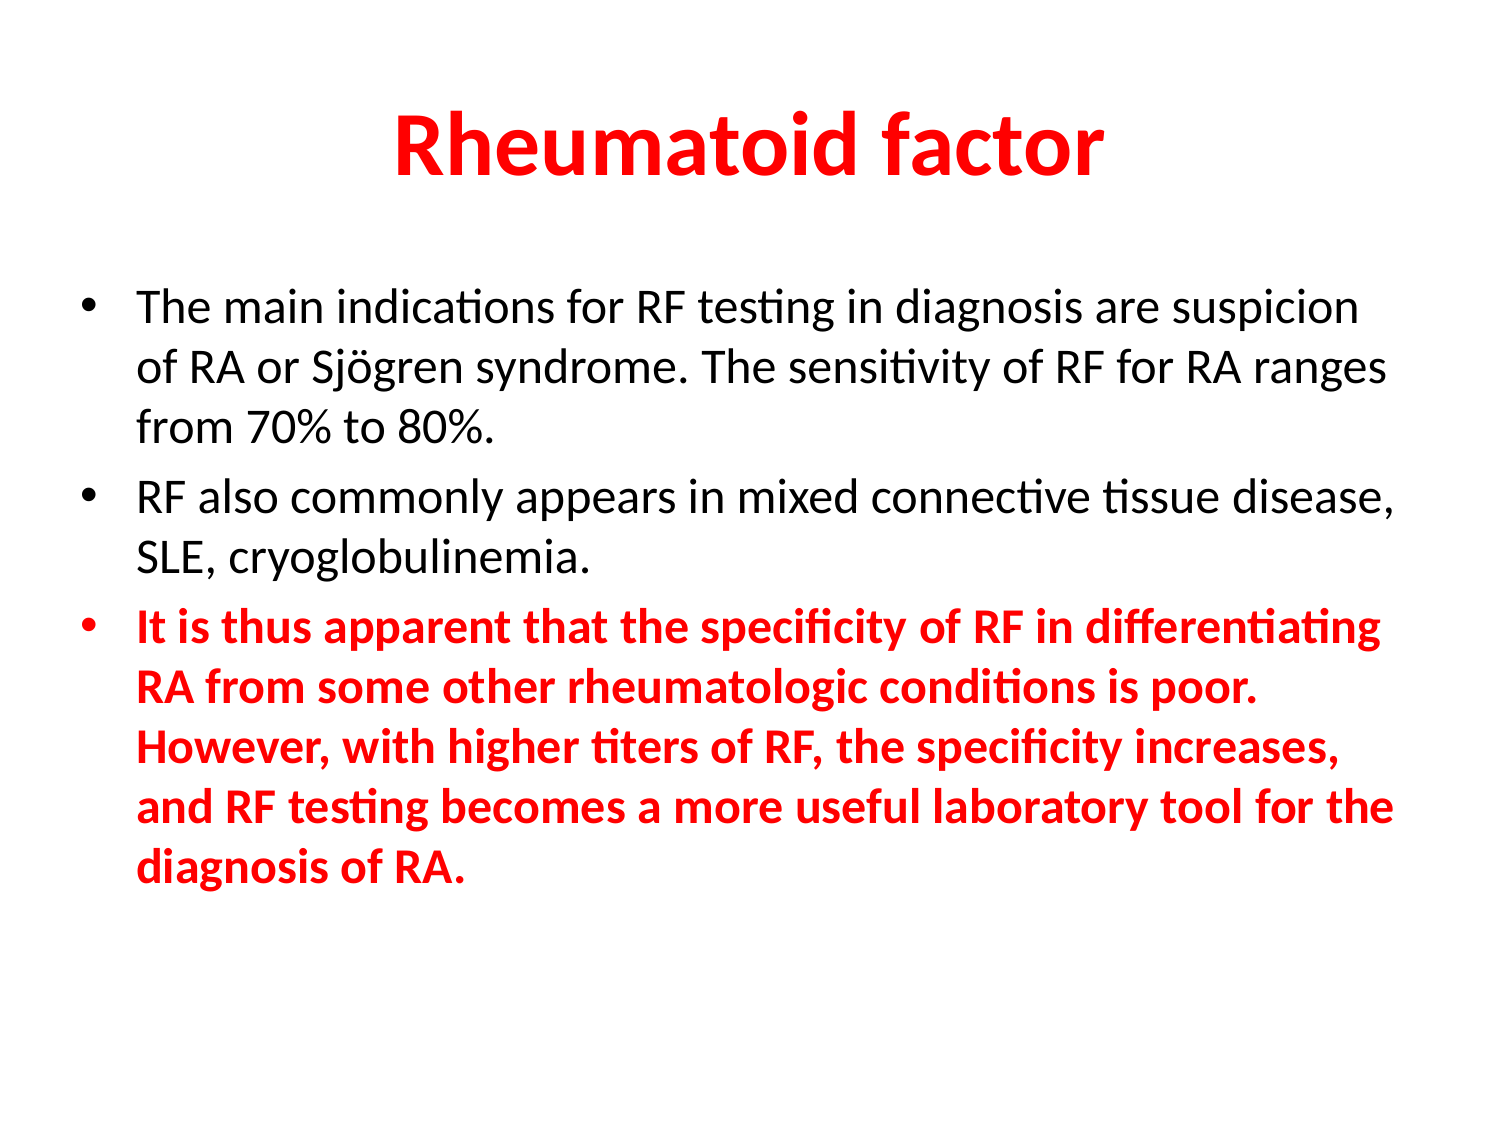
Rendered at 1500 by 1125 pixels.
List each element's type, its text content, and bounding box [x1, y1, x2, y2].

list The main indications for RF testing in diagnosis are suspicion of RA or Sjögren syndrome. The sensitivity of RF for RA ranges from 70% to 80%. RF also commonly appears in mixed connective tissue disease, SLE, cryoglobulinemia. It is thus apparent that the specificity of RF in differentiating RA from some other rheumatologic conditions is poor. However, with higher titers of RF, the specificity increases, and RF testing becomes a more useful laboratory tool for the diagnosis of RA. [64, 196, 1415, 1071]
title Rheumatoid factor [75, 45, 1425, 233]
